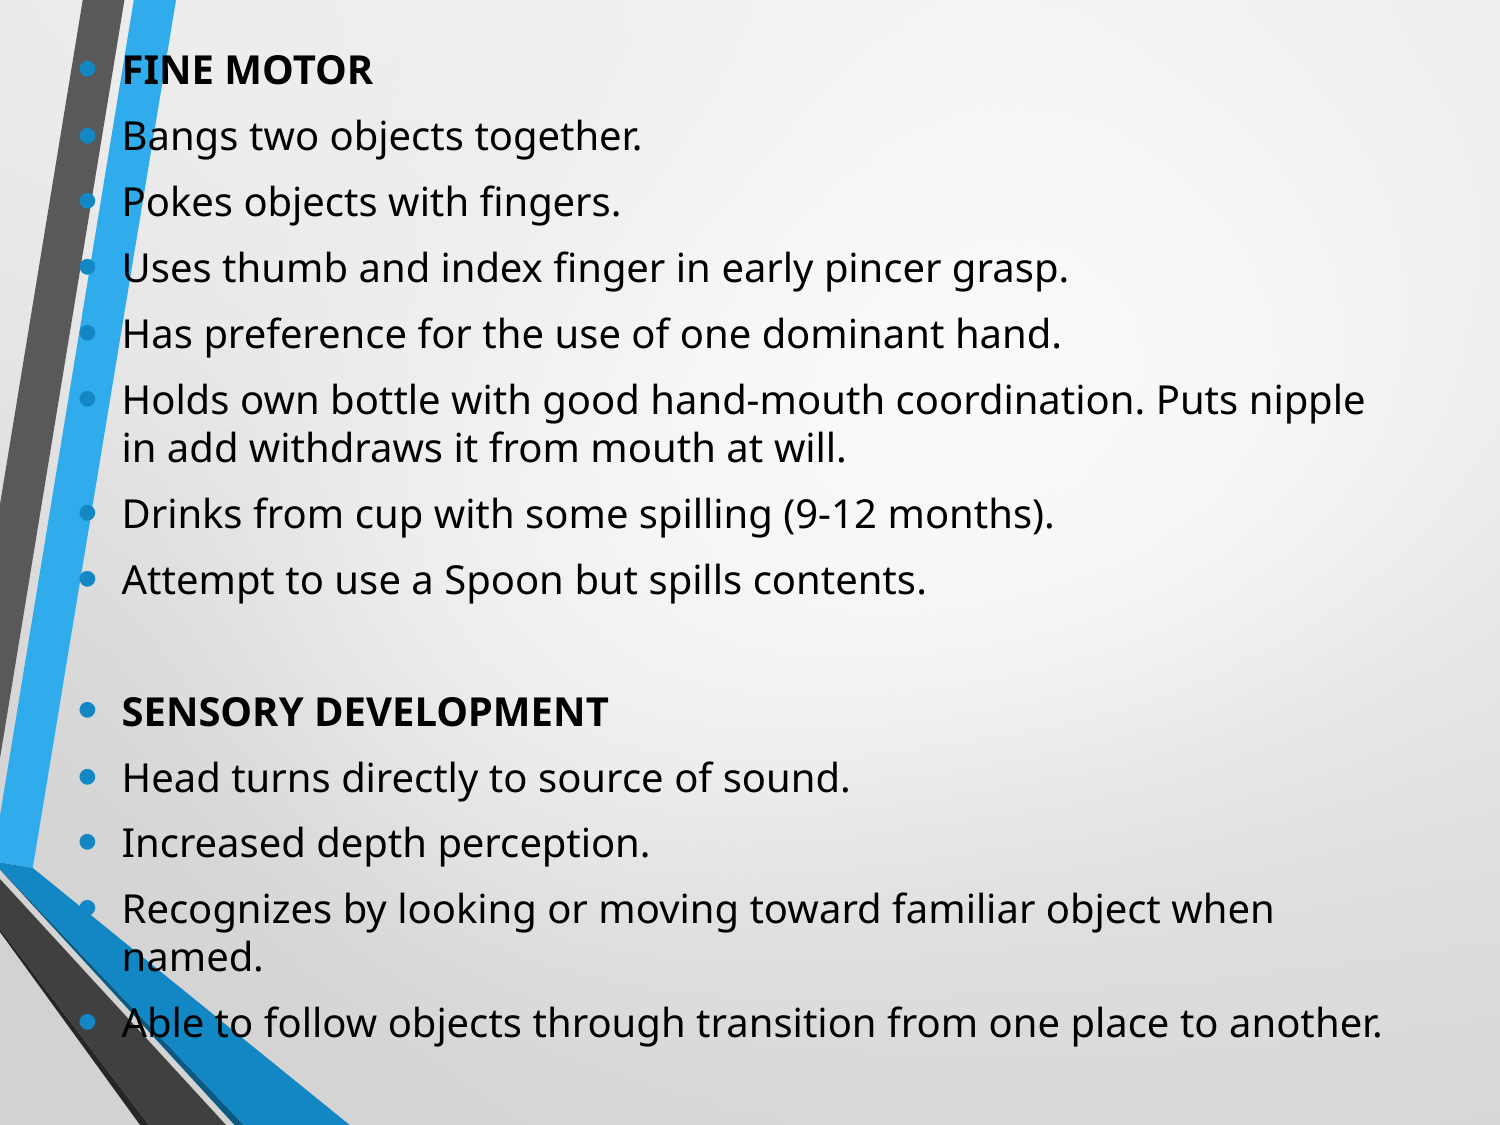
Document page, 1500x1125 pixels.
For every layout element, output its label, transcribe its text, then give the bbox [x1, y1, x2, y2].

list FINE MOTOR Bangs two objects together. Pokes objects with fingers. Uses thumb and index finger in early pincer grasp. Has preference for the use of one dominant hand. Holds own bottle with good hand-mouth coordination. Puts nipple in add withdraws it from mouth at will. Drinks from cup with some spilling (9-12 months). Attempt to use a Spoon but spills contents. SENSORY DEVELOPMENT Head turns directly to source of sound. Increased depth perception. Recognizes by looking or moving toward familiar object when named. Able to follow objects through transition from one place to another. [62, 37, 1425, 1125]
